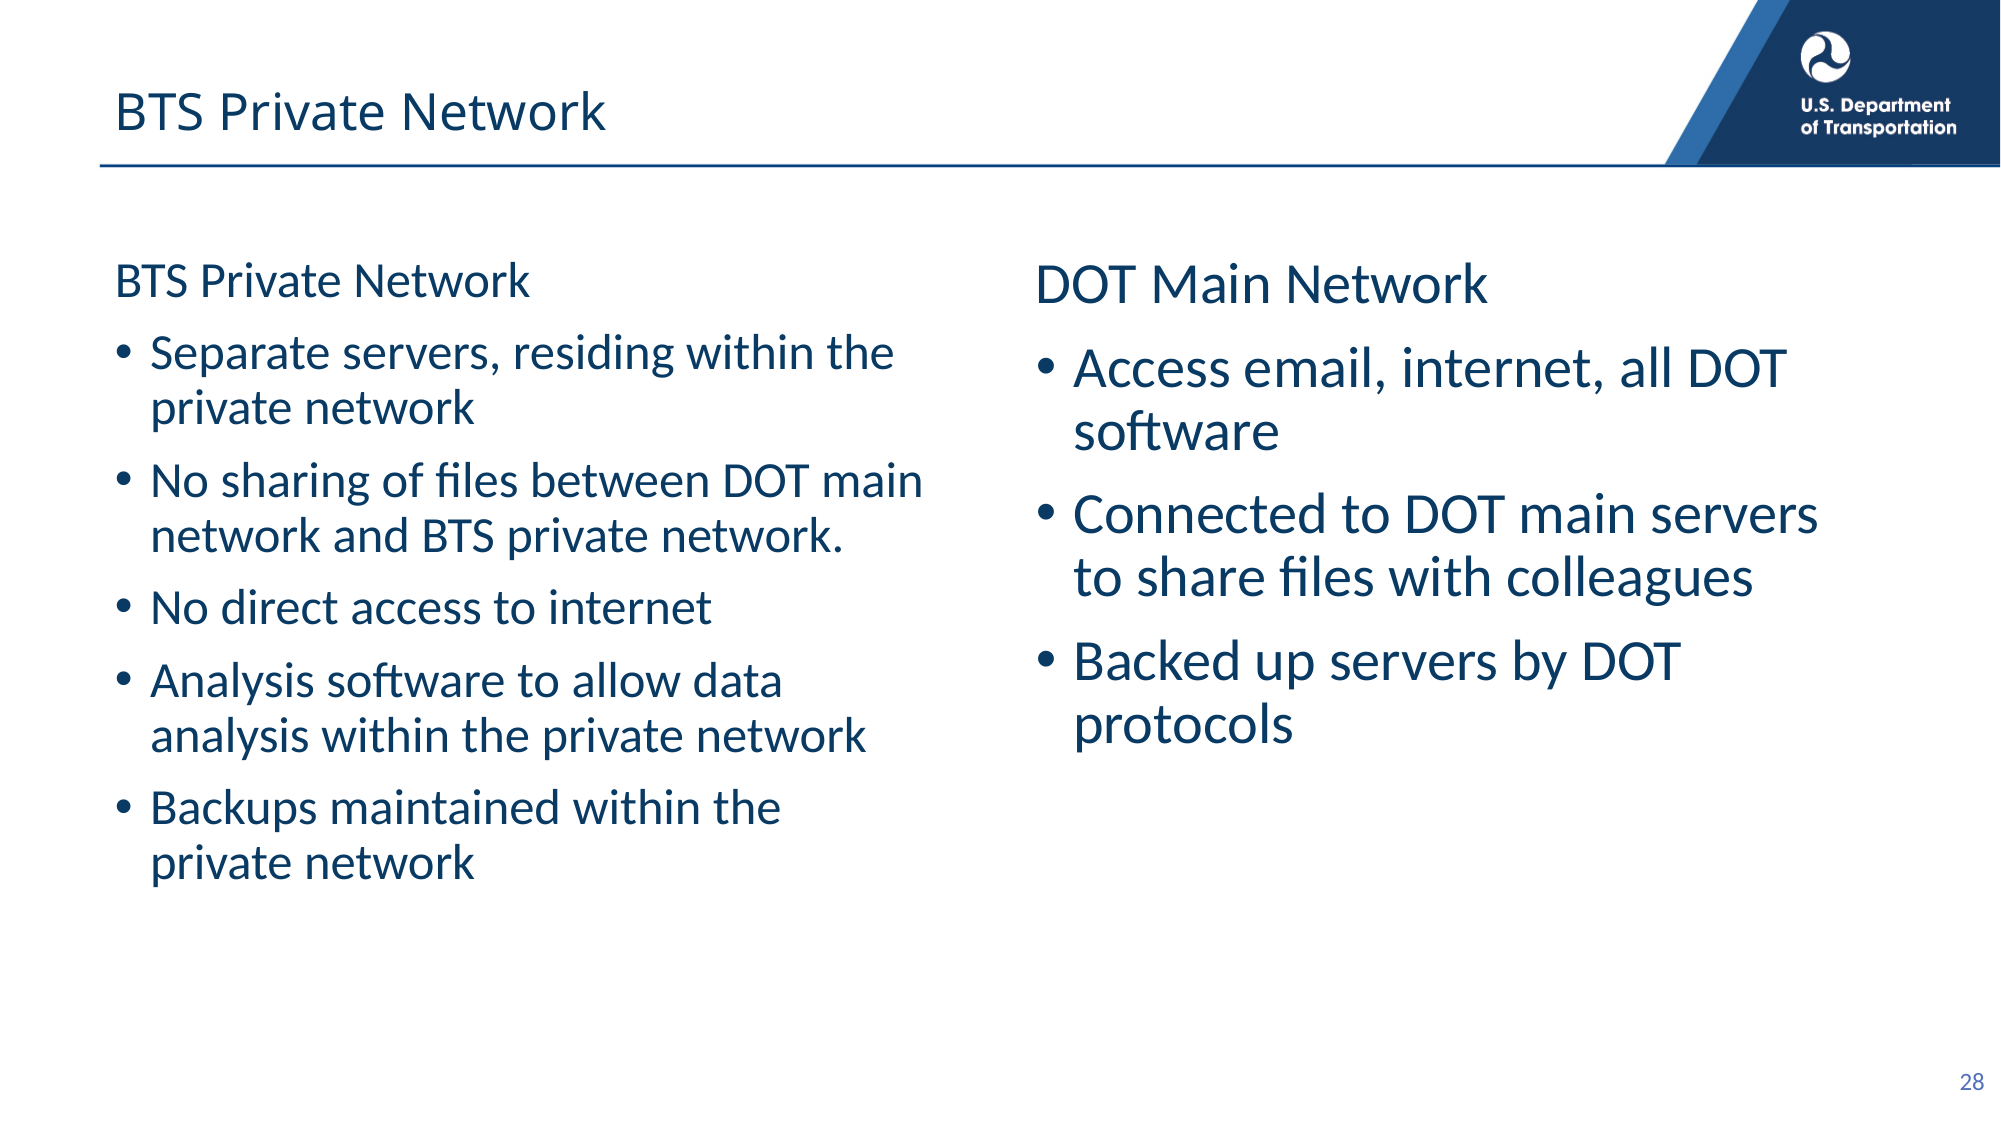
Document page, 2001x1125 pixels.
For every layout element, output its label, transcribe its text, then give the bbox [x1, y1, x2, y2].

list DOT Main Network Access email, internet, all DOT software Connected to DOT main servers to share files with colleagues Backed up servers by DOT protocols [1020, 246, 1865, 902]
slide_number 28 [1929, 1045, 2000, 1116]
picture [0, 0, 2001, 1125]
title BTS Private Network [99, 78, 1670, 150]
text_box BTS Private Network Separate servers, residing within the private network No sharing of files between DOT main network and BTS private network. No direct access to internet Analysis software to allow data analysis within the private network Backups maintained within the private network [99, 246, 944, 926]
